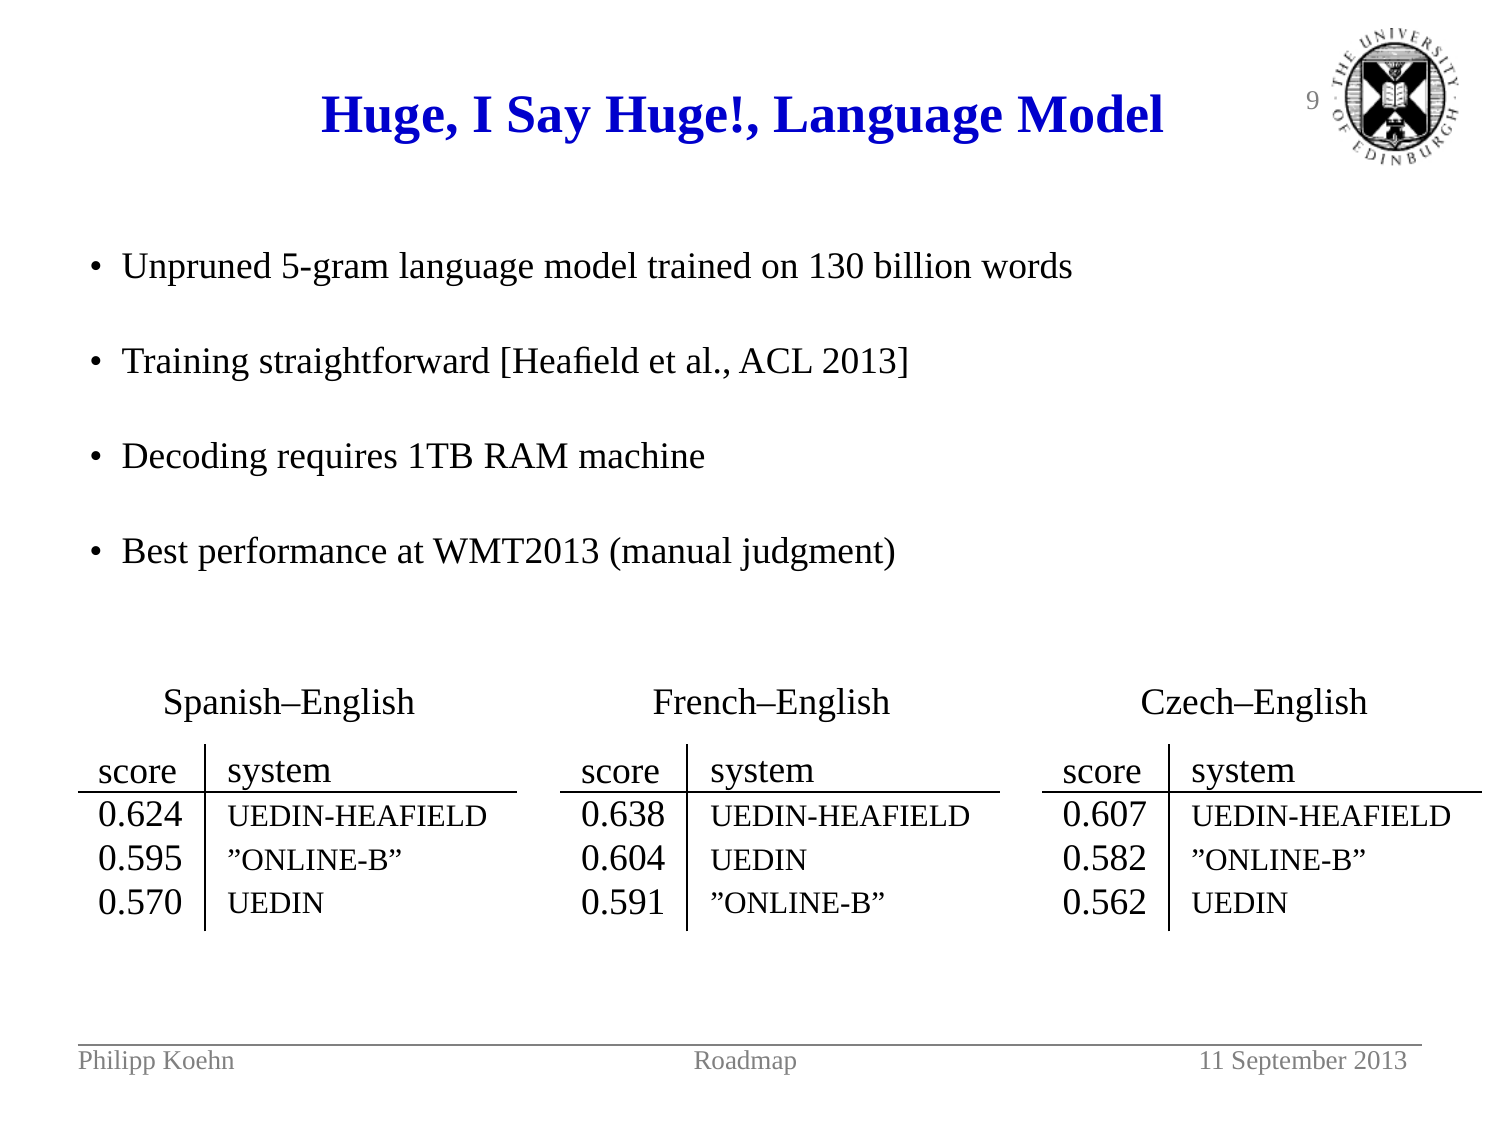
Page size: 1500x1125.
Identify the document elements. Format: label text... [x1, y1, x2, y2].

text_box score 0.638 0.604 0.591 [580, 754, 666, 929]
text_box Roadmap [693, 1050, 798, 1082]
text_box score 0.607 0.582 0.562 [1062, 754, 1148, 929]
text_box system UEDIN-HEAFIELD ”ONLINE-B” UEDIN [227, 754, 488, 927]
text_box Spanish–English [162, 686, 416, 730]
text_box 9 [1305, 90, 1320, 121]
text_box French–English [652, 686, 891, 730]
text_box system UEDIN-HEAFIELD ”ONLINE-B” UEDIN [1191, 754, 1452, 927]
text_box system UEDIN-HEAFIELD UEDIN ”ONLINE-B” [710, 754, 971, 927]
text_box score 0.624 0.595 0.570 [98, 754, 183, 929]
text_box Huge, I Say Huge!, Language Model • Unpruned 5-gram language model trained on 130 billion words • Training straightforward [Heaﬁeld et al., ACL 2013] • Decoding requires 1TB RAM machine • Best performance at WMT2013 (manual judgment) [89, 92, 1165, 578]
text_box 11 September 2013 [1198, 1050, 1408, 1082]
picture [1328, 28, 1460, 167]
text_box Philipp Koehn [77, 1050, 235, 1082]
text_box Czech–English [1140, 686, 1369, 730]
